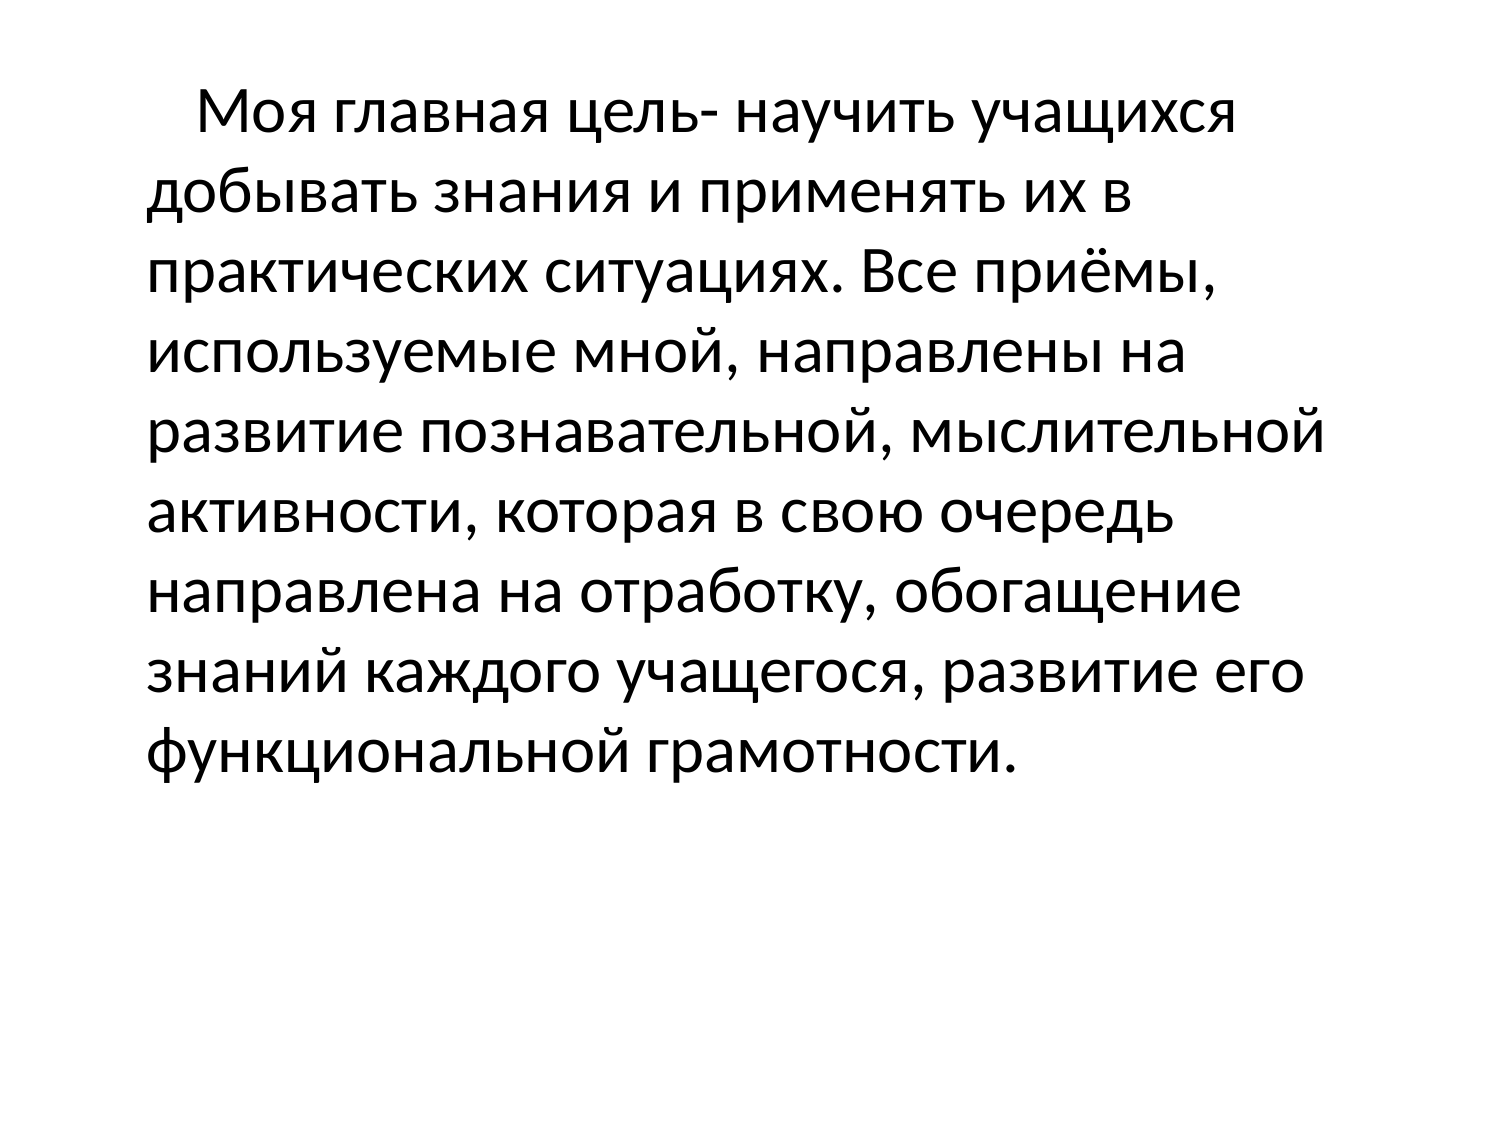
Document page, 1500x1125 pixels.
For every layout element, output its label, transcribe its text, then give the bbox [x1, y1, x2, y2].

list Моя главная цель- научить учащихся добывать знания и применять их в практических ситуациях. Все приёмы, используемые мной, направлены на развитие познавательной, мыслительной активности, которая в свою очередь направлена на отработку, обогащение знаний каждого учащегося, развитие его функциональной грамотности. [75, 58, 1425, 1005]
